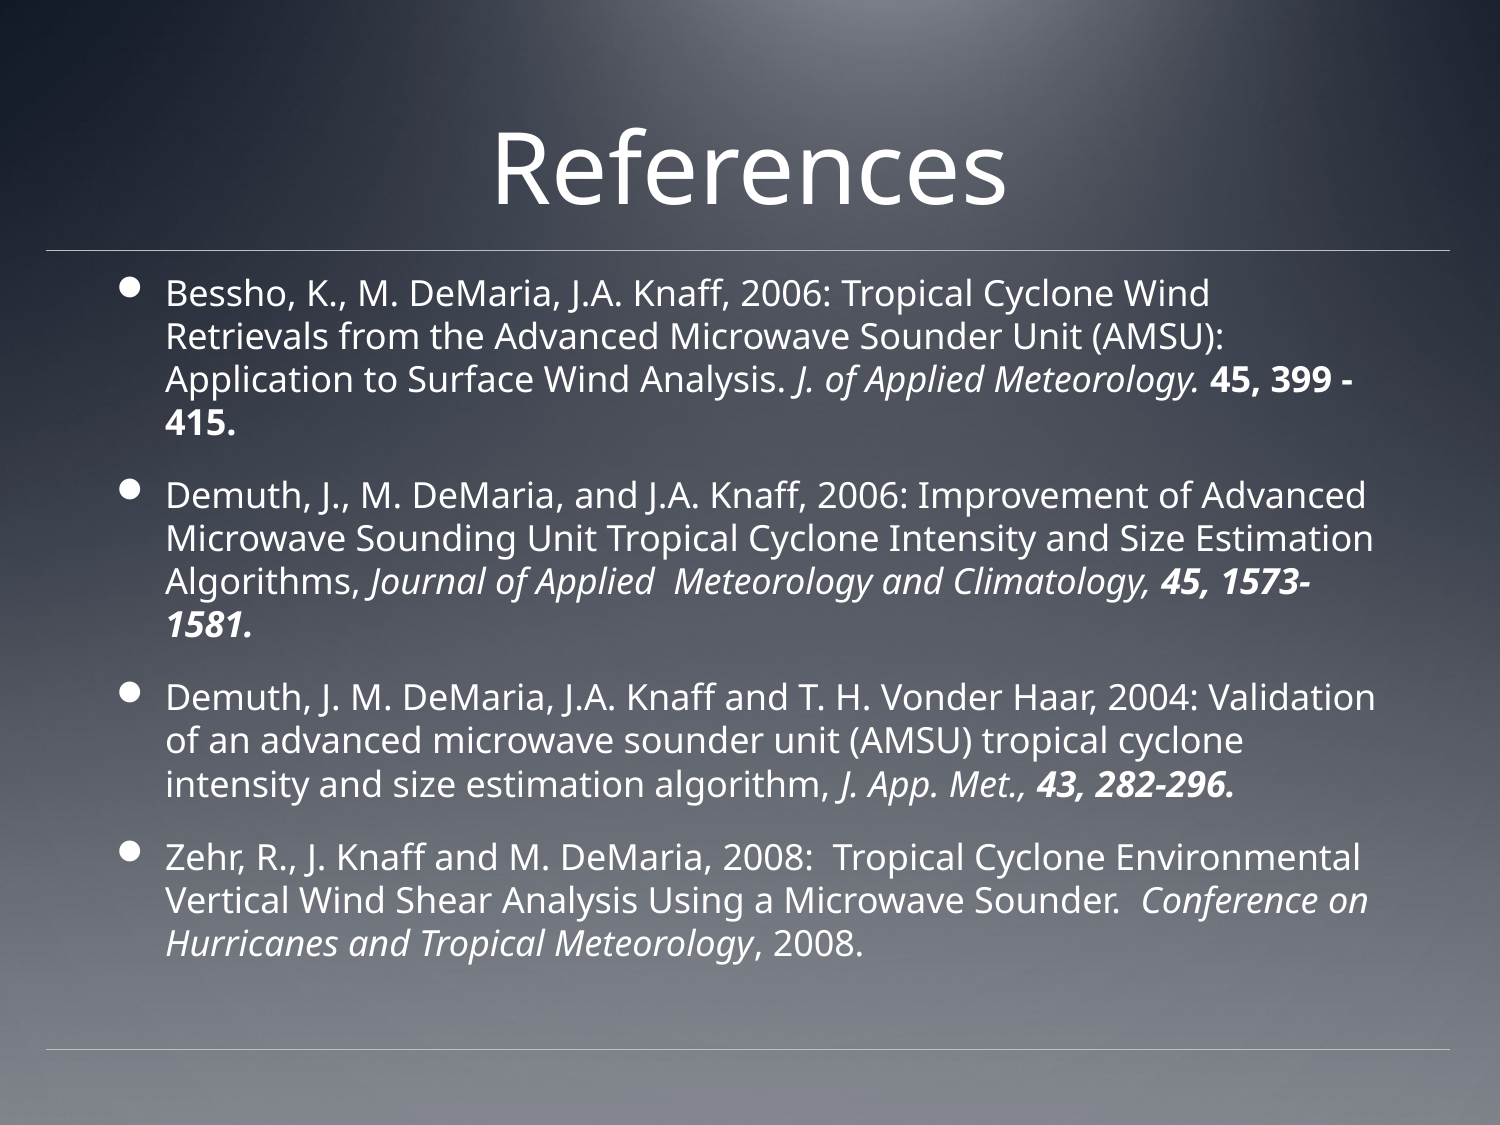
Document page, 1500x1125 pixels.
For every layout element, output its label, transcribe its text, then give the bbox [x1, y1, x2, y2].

title References [105, 17, 1394, 233]
list Bessho, K., M. DeMaria, J.A. Knaff, 2006: Tropical Cyclone Wind Retrievals from the Advanced Microwave Sounder Unit (AMSU): Application to Surface Wind Analysis. J. of Applied Meteorology. 45, 399 - 415. Demuth, J., M. DeMaria, and J.A. Knaff, 2006: Improvement of Advanced Microwave Sounding Unit Tropical Cyclone Intensity and Size Estimation Algorithms, Journal of Applied Meteorology and Climatology, 45, 1573-1581. Demuth, J. M. DeMaria, J.A. Knaff and T. H. Vonder Haar, 2004: Validation of an advanced microwave sounder unit (AMSU) tropical cyclone intensity and size estimation algorithm, J. App. Met., 43, 282-296. Zehr, R., J. Knaff and M. DeMaria, 2008: Tropical Cyclone Environmental Vertical Wind Shear Analysis Using a Microwave Sounder. Conference on Hurricanes and Tropical Meteorology, 2008. [101, 262, 1394, 1024]
